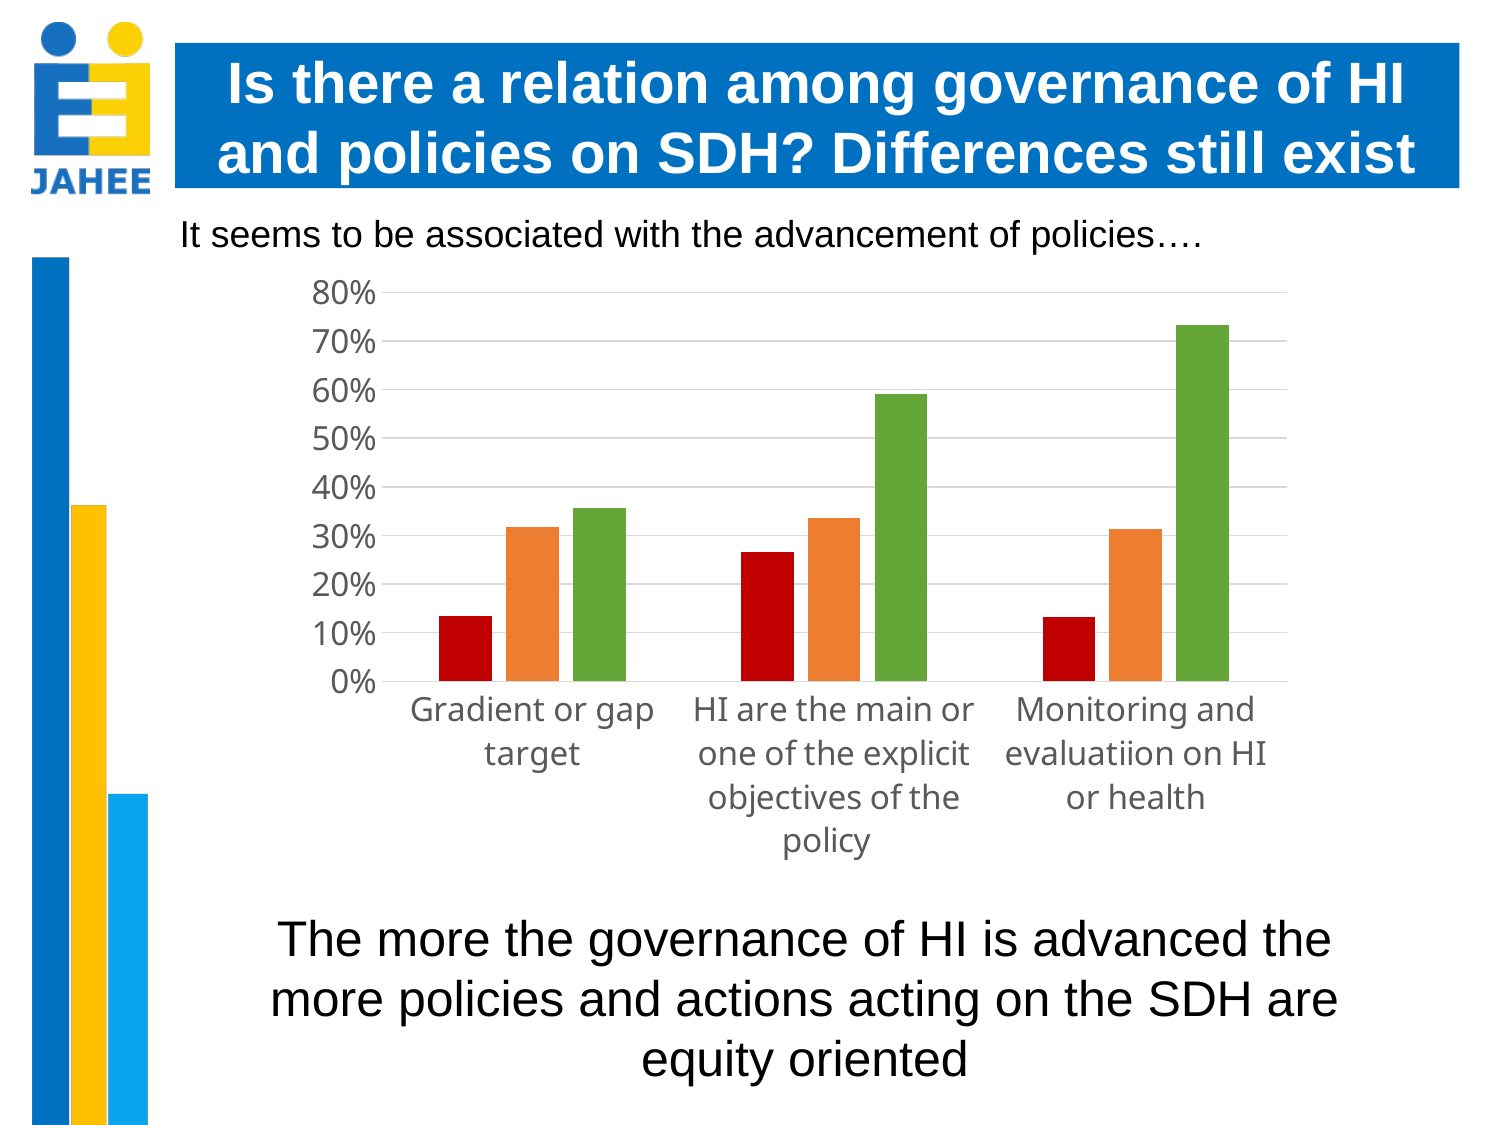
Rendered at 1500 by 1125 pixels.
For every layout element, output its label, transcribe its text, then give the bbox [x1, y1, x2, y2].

chart [275, 262, 1310, 900]
text_box The more the governance of HI is advanced the more policies and actions acting on the SDH are equity oriented [213, 899, 1397, 1095]
text_box Is there a relation among governance of HI and policies on SDH? Differences still exist [175, 42, 1460, 189]
picture [31, 22, 150, 1125]
text_box It seems to be associated with the advancement of policies…. [164, 202, 1490, 263]
